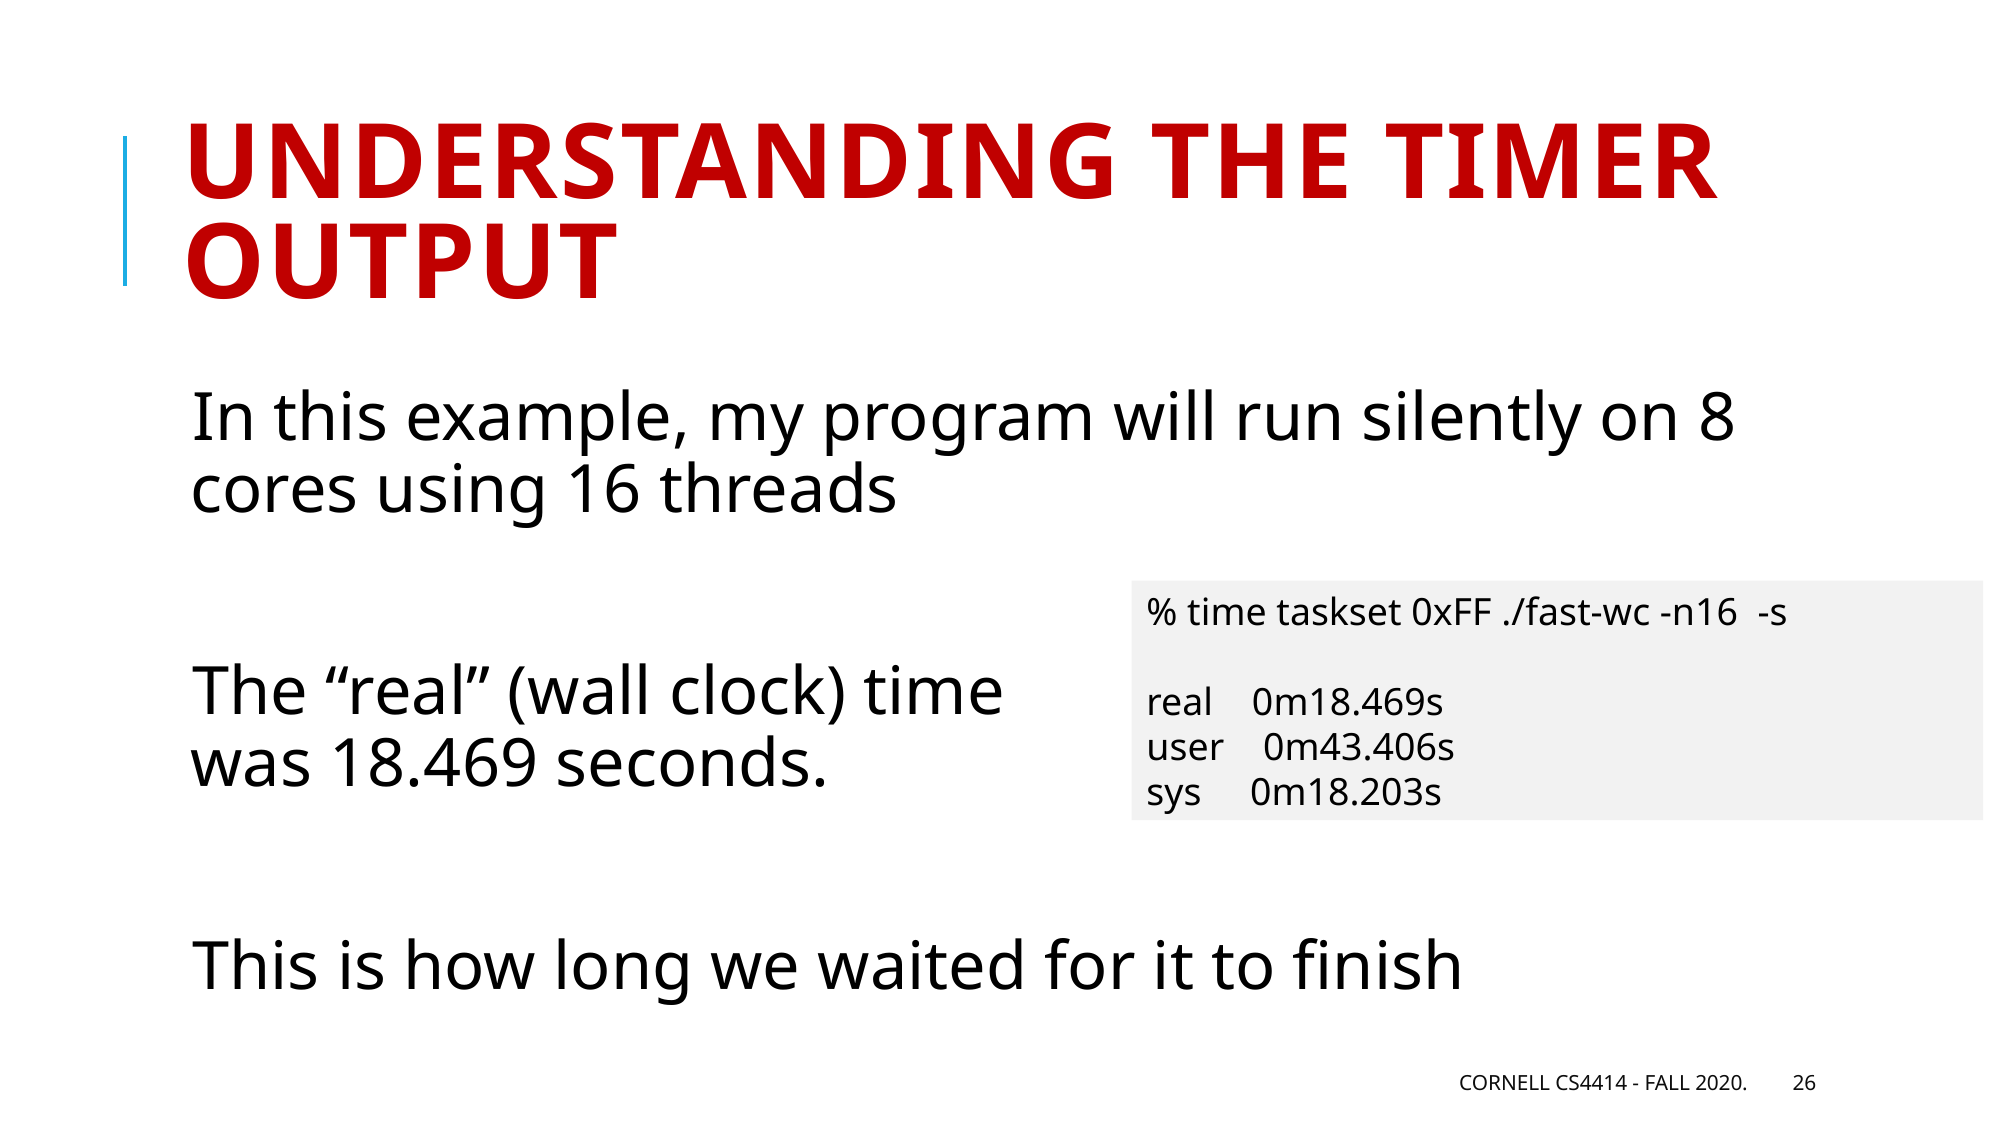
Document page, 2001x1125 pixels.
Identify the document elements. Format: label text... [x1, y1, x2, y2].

text_box % time taskset 0xFF ./fast-wc -n16 -s real 0m18.469s user 0m43.406s sys 0m18.203s [1131, 580, 1984, 821]
footer Cornell CS4414 - Fall 2020. [794, 1061, 1763, 1107]
list In this example, my program will run silently on 8 cores using 16 threads The “real” (wall clock) time was 18.469 seconds. This is how long we waited for it to finish [168, 375, 1914, 1035]
slide_number 26 [1777, 1061, 1938, 1107]
title Understanding the timer output [168, 96, 1914, 342]
